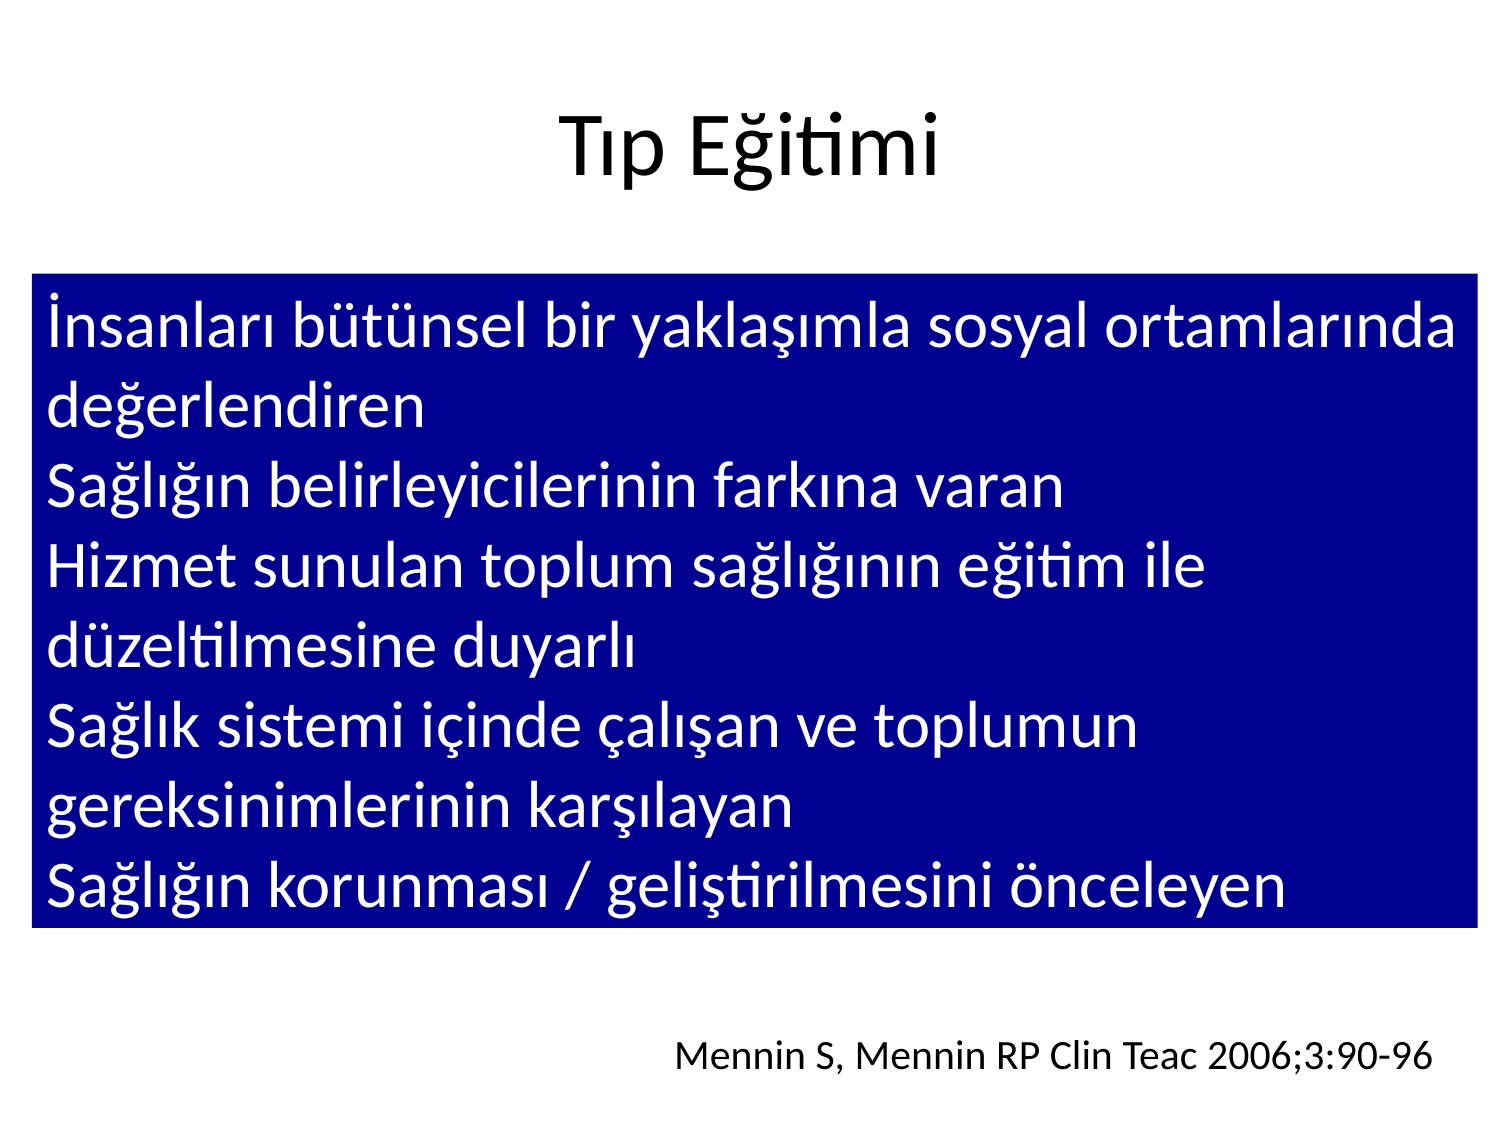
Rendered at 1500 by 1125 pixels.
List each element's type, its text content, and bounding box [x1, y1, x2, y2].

title Tıp Eğitimi [75, 45, 1425, 233]
text_box İnsanları bütünsel bir yaklaşımla sosyal ortamlarında değerlendiren Sağlığın belirleyicilerinin farkına varan Hizmet sunulan toplum sağlığının eğitim ile düzeltilmesine duyarlı Sağlık sistemi içinde çalışan ve toplumun gereksinimlerinin karşılayan Sağlığın korunması / geliştirilmesini önceleyen [31, 273, 1478, 928]
text_box Mennin S, Mennin RP Clin Teac 2006;3:90-96 [659, 1020, 1450, 1086]
